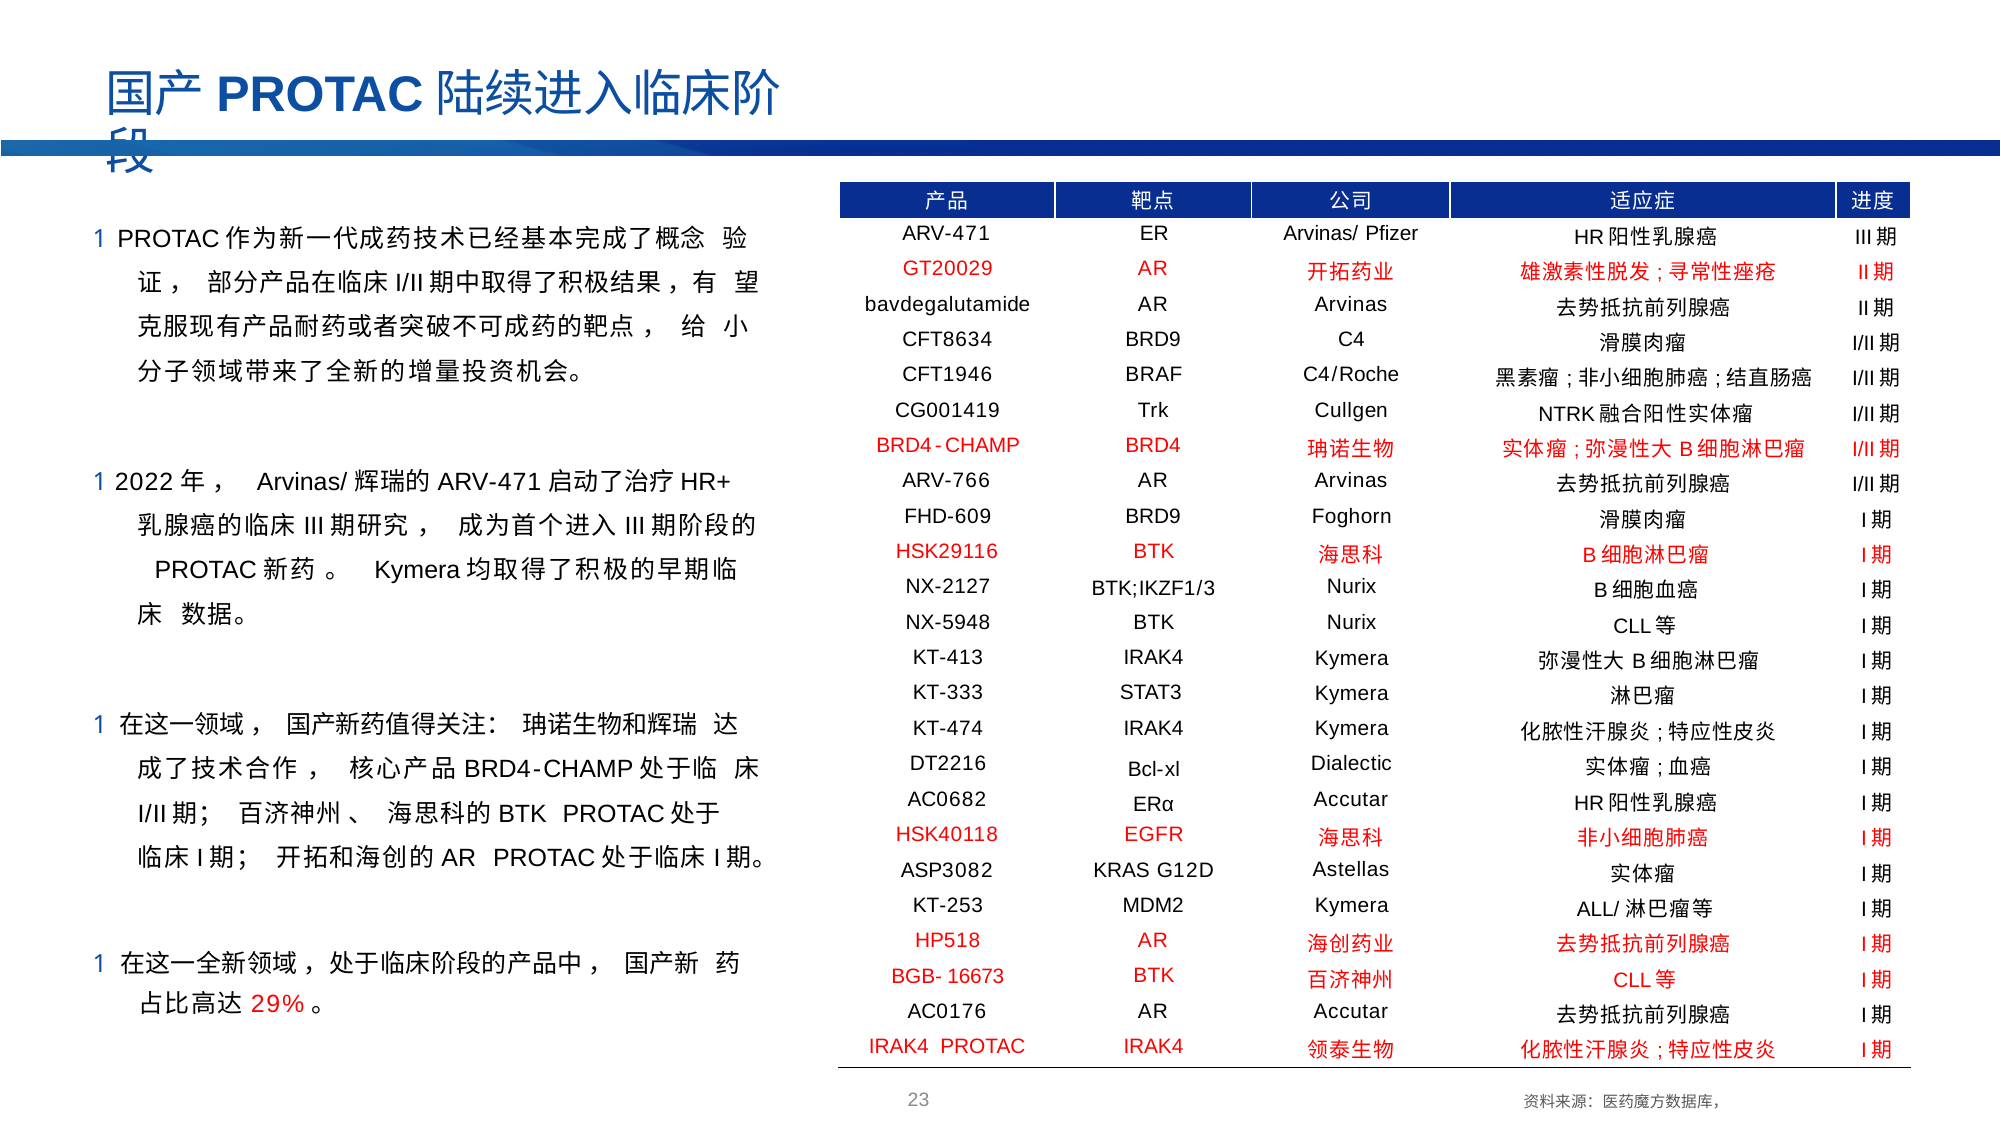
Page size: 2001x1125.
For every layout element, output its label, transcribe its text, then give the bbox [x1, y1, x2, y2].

table_cell NX-5948 [840, 608, 1054, 642]
table_cell I期 [1837, 997, 1910, 1031]
table_cell Kymera [1252, 678, 1449, 713]
table_cell C4 [1252, 325, 1449, 359]
table_cell C4/Roche [1252, 360, 1449, 394]
table_cell NTRK融合阳性实体瘤 [1451, 395, 1835, 430]
table_cell IRAK4 [1056, 643, 1251, 677]
picture [1, 140, 2000, 156]
table_cell 非小细胞肺癌 [1451, 820, 1835, 854]
table_cell ERα [1056, 784, 1251, 819]
table_header 适应症 [1451, 182, 1835, 218]
table_cell CG001419 [840, 395, 1054, 430]
table_cell ALL/淋巴瘤等 [1451, 891, 1835, 925]
table_cell ARV-471 [840, 219, 1054, 253]
table_cell Kymera [1252, 643, 1449, 677]
table_cell I/II期 [1837, 360, 1910, 394]
table_cell CLL等 [1451, 961, 1835, 996]
table_cell 去势抵抗前列腺癌 [1451, 926, 1835, 960]
table_cell 淋巴瘤 [1451, 678, 1835, 713]
table_cell 实体瘤;血癌 [1451, 749, 1835, 783]
table_cell I期 [1837, 572, 1910, 607]
table_cell I期 [1837, 961, 1910, 996]
table_cell KT-253 [840, 891, 1054, 925]
table_cell B细胞淋巴瘤 [1451, 537, 1835, 571]
table_cell I期 [1837, 678, 1910, 713]
table_cell I期 [1837, 784, 1910, 819]
table_cell 实体瘤 [1451, 855, 1835, 890]
table_cell 弥漫性大B细胞淋巴瘤 [1451, 643, 1835, 677]
table_cell KRAS G12D [1056, 855, 1251, 890]
table_cell I期 [1837, 855, 1910, 890]
table_cell I/II期 [1837, 395, 1910, 430]
table_cell BTK [1056, 608, 1251, 642]
table_cell NX-2127 [840, 572, 1054, 607]
table_cell 实体瘤;弥漫性大B细胞淋巴瘤 [1451, 431, 1835, 465]
table_cell Accutar [1252, 784, 1449, 819]
table_cell AR [1056, 254, 1251, 288]
table_cell I期 [1837, 926, 1910, 960]
table_cell Bcl-xl [1056, 749, 1251, 783]
table_cell HSK40118 [840, 820, 1054, 854]
table_cell BGB- 16673 [840, 961, 1054, 996]
table_cell MDM2 [1056, 891, 1251, 925]
text_box 国产PROTAC陆续进入临床阶段 [102, 62, 812, 125]
table_cell KT-333 [840, 678, 1054, 713]
table_cell HSK29116 [840, 537, 1054, 571]
table_cell 领泰生物 [1252, 1032, 1449, 1067]
table_cell I期 [1837, 1032, 1910, 1067]
table_cell CFT8634 [840, 325, 1054, 359]
table_cell HR阳性乳腺癌 [1451, 784, 1835, 819]
table_cell Arvinas/Pfizer [1252, 219, 1449, 253]
table_cell 海思科 [1252, 537, 1449, 571]
table_cell 去势抵抗前列腺癌 [1451, 466, 1835, 500]
table_cell EGFR [1056, 820, 1251, 854]
table_cell DT2216 [840, 749, 1054, 783]
table_cell BRAF [1056, 360, 1251, 394]
table_cell I期 [1837, 643, 1910, 677]
table_header 公司 [1252, 182, 1449, 218]
table_cell HP518 [840, 926, 1054, 960]
table_cell ASP3082 [840, 855, 1054, 890]
table_cell AR [1056, 926, 1251, 960]
table_cell II期 [1837, 289, 1910, 324]
table_cell 去势抵抗前列腺癌 [1451, 289, 1835, 324]
text_box 1 PROTAC作为新一代成药技术已经基本完成了概念 验证 ， 部分产品在临床I/II期中取得了积极结果 ，有 望克服现有产品耐药或者突破不可成药的靶点 ， 给 小分子领域带来了全新的增量投资机会。 1 2022年 ， Arvinas/辉瑞的ARV-471启动了治疗HR+ 乳腺癌的临床III期研究 ， 成为首个进入III期阶段的 PROTAC新药 。 Kymera均取得了积极的早期临床 数据。 1 在这一领域 ， 国产新药值得关注： 珃诺生物和辉瑞 达成了技术合作 ， 核心产品BRD4-CHAMP处于临 床I/II期； 百济神州 、 海思科的BTK PROTAC处于 临床I期； 开拓和海创的AR PROTAC处于临床I期。 1 在这一全新领域 ，处于临床阶段的产品中 ， 国产新 药占比高达29%。 [90, 205, 763, 1022]
table_cell ER [1056, 219, 1251, 253]
table_cell I/II期 [1837, 466, 1910, 500]
table_cell KT-474 [840, 714, 1054, 748]
table_cell bavdegalutamide [840, 289, 1054, 324]
table_cell AC0176 [840, 997, 1054, 1031]
table_cell 化脓性汗腺炎;特应性皮炎 [1451, 714, 1835, 748]
table_cell HR阳性乳腺癌 [1451, 219, 1835, 253]
table_cell Kymera [1252, 714, 1449, 748]
table_cell I期 [1837, 749, 1910, 783]
table_cell 雄激素性脱发;寻常性痤疮 [1451, 254, 1835, 288]
table_cell Trk [1056, 395, 1251, 430]
table_cell BTK [1056, 961, 1251, 996]
table_cell BRD9 [1056, 325, 1251, 359]
table_cell GT20029 [840, 254, 1054, 288]
table_cell I期 [1837, 714, 1910, 748]
table_cell I/II期 [1837, 431, 1910, 465]
table_header 产品 [840, 182, 1054, 218]
table_cell AR [1056, 997, 1251, 1031]
table_cell Nurix [1252, 572, 1449, 607]
table_cell BRD4-CHAMP [840, 431, 1054, 465]
table_cell Accutar [1252, 997, 1449, 1031]
table_cell AC0682 [840, 784, 1054, 819]
table_cell BRD9 [1056, 501, 1251, 536]
table_cell CFT1946 [840, 360, 1054, 394]
table_cell IRAK4 PROTAC [840, 1032, 1054, 1067]
table_cell CLL等 [1451, 608, 1835, 642]
table_cell B细胞血癌 [1451, 572, 1835, 607]
table_cell III期 [1837, 219, 1910, 253]
table_cell 珃诺生物 [1252, 431, 1449, 465]
table_cell 滑膜肉瘤 [1451, 325, 1835, 359]
text_box 23 资料来源：医药魔方数据库， [56, 1088, 1913, 1120]
table_cell Dialectic [1252, 749, 1449, 783]
table_cell Nurix [1252, 608, 1449, 642]
table_cell 百济神州 [1252, 961, 1449, 996]
table_cell 黑素瘤;非小细胞肺癌;结直肠癌 [1451, 360, 1835, 394]
table_cell Foghorn [1252, 501, 1449, 536]
table_cell 去势抵抗前列腺癌 [1451, 997, 1835, 1031]
table_cell I期 [1837, 501, 1910, 536]
table_cell 化脓性汗腺炎;特应性皮炎 [1451, 1032, 1835, 1067]
table_header 进度 [1837, 182, 1910, 218]
table_cell AR [1056, 289, 1251, 324]
table_header 靶点 [1056, 182, 1251, 218]
table_cell Arvinas [1252, 466, 1449, 500]
table_cell II期 [1837, 254, 1910, 288]
table_cell 海创药业 [1252, 926, 1449, 960]
table_cell Arvinas [1252, 289, 1449, 324]
table_cell IRAK4 [1056, 1032, 1251, 1067]
table_cell I期 [1837, 608, 1910, 642]
table_cell Kymera [1252, 891, 1449, 925]
table_cell STAT3 [1056, 678, 1251, 713]
table_cell BTK [1056, 537, 1251, 571]
table_cell I/II期 [1837, 325, 1910, 359]
table_cell I期 [1837, 891, 1910, 925]
table_cell KT-413 [840, 643, 1054, 677]
table_cell 开拓药业 [1252, 254, 1449, 288]
table_cell BTK;IKZF1/3 [1056, 572, 1251, 607]
table_cell FHD-609 [840, 501, 1054, 536]
table_cell IRAK4 [1056, 714, 1251, 748]
table_cell ARV-766 [840, 466, 1054, 500]
table_cell 海思科 [1252, 820, 1449, 854]
table_cell BRD4 [1056, 431, 1251, 465]
table_cell I期 [1837, 820, 1910, 854]
table_cell 滑膜肉瘤 [1451, 501, 1835, 536]
table_cell I期 [1837, 537, 1910, 571]
table_cell Astellas [1252, 855, 1449, 890]
table_cell Cullgen [1252, 395, 1449, 430]
table_cell AR [1056, 466, 1251, 500]
